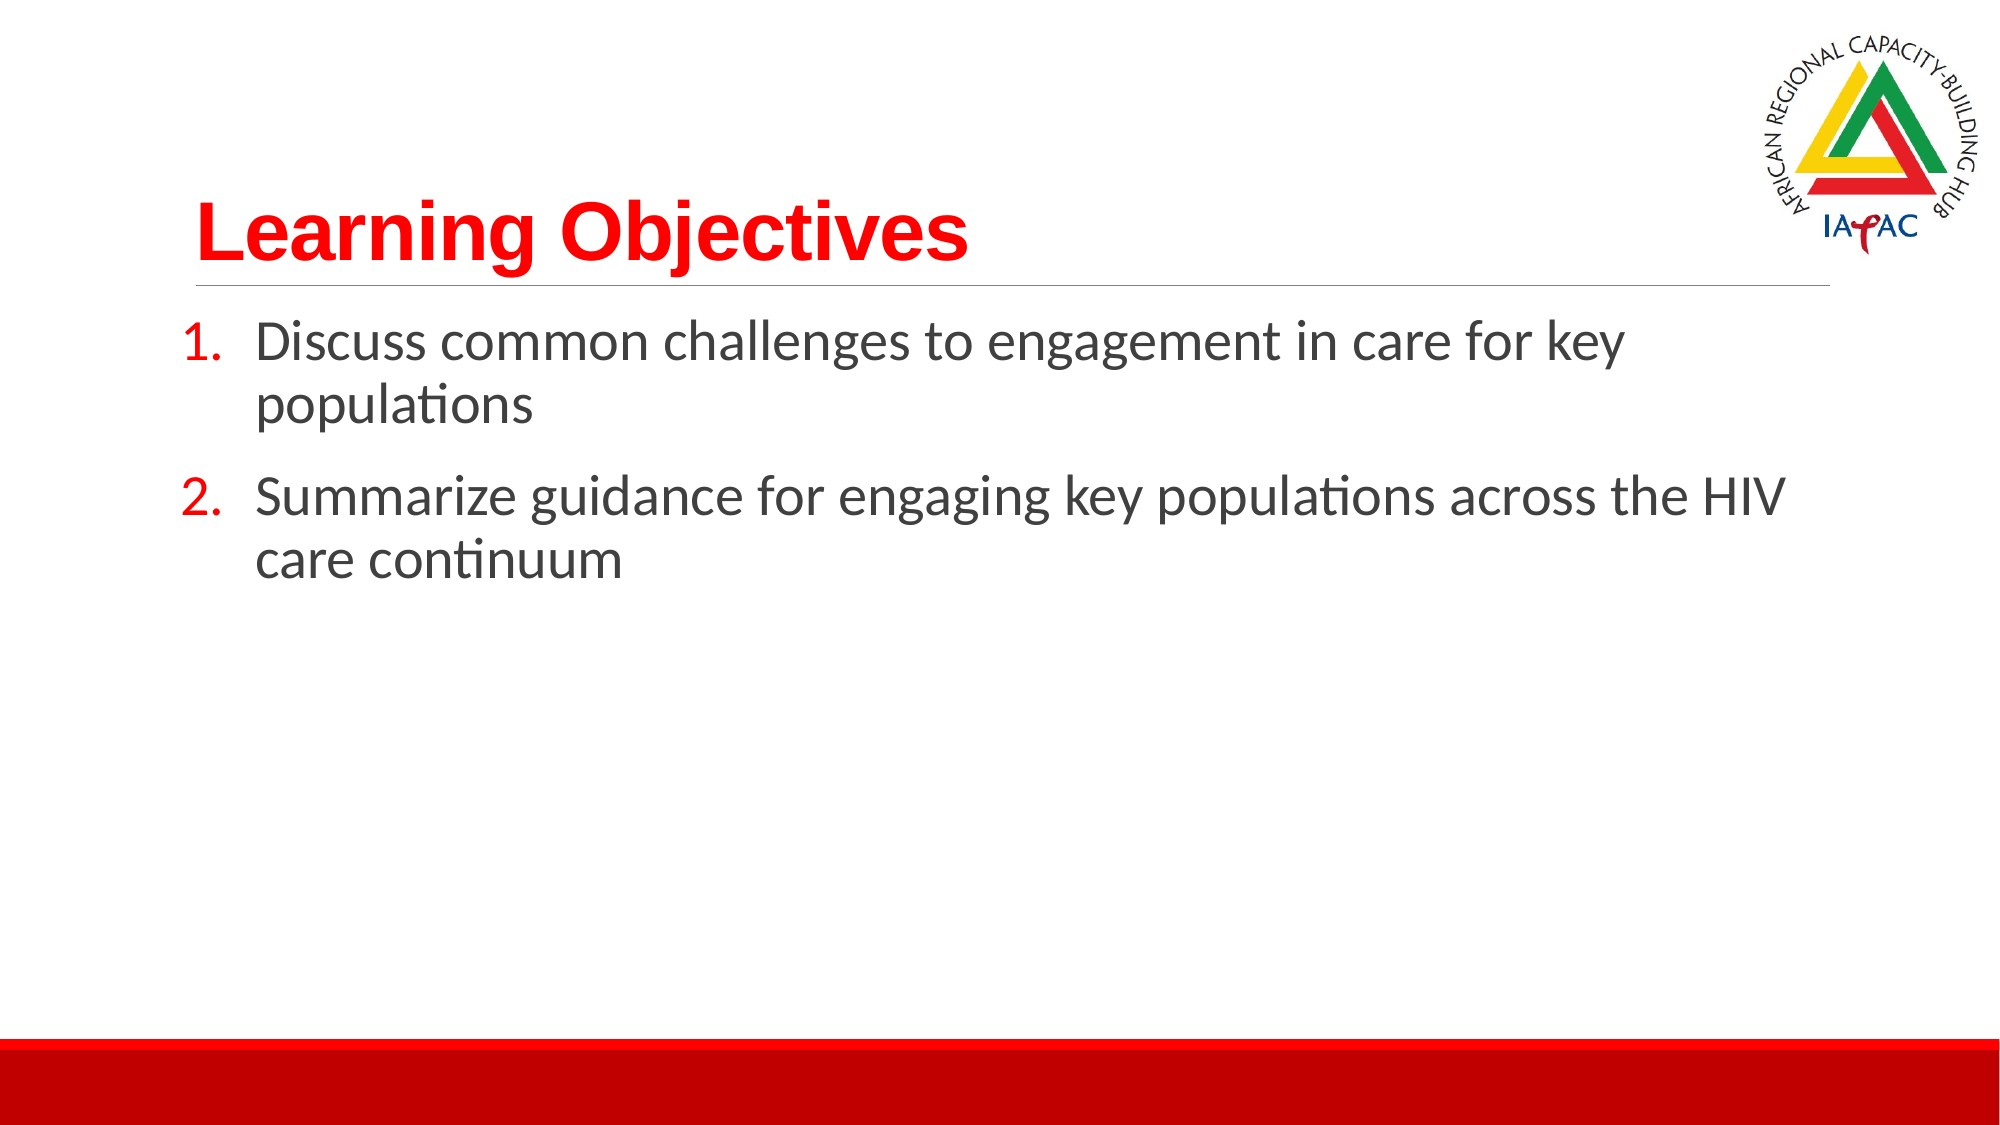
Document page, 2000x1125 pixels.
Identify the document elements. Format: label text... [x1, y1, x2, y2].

title Learning Objectives [179, 47, 1830, 285]
list Discuss common challenges to engagement in care for key populations Summarize guidance for engaging key populations across the HIV care continuum [179, 302, 1830, 963]
picture [1749, 29, 1995, 268]
